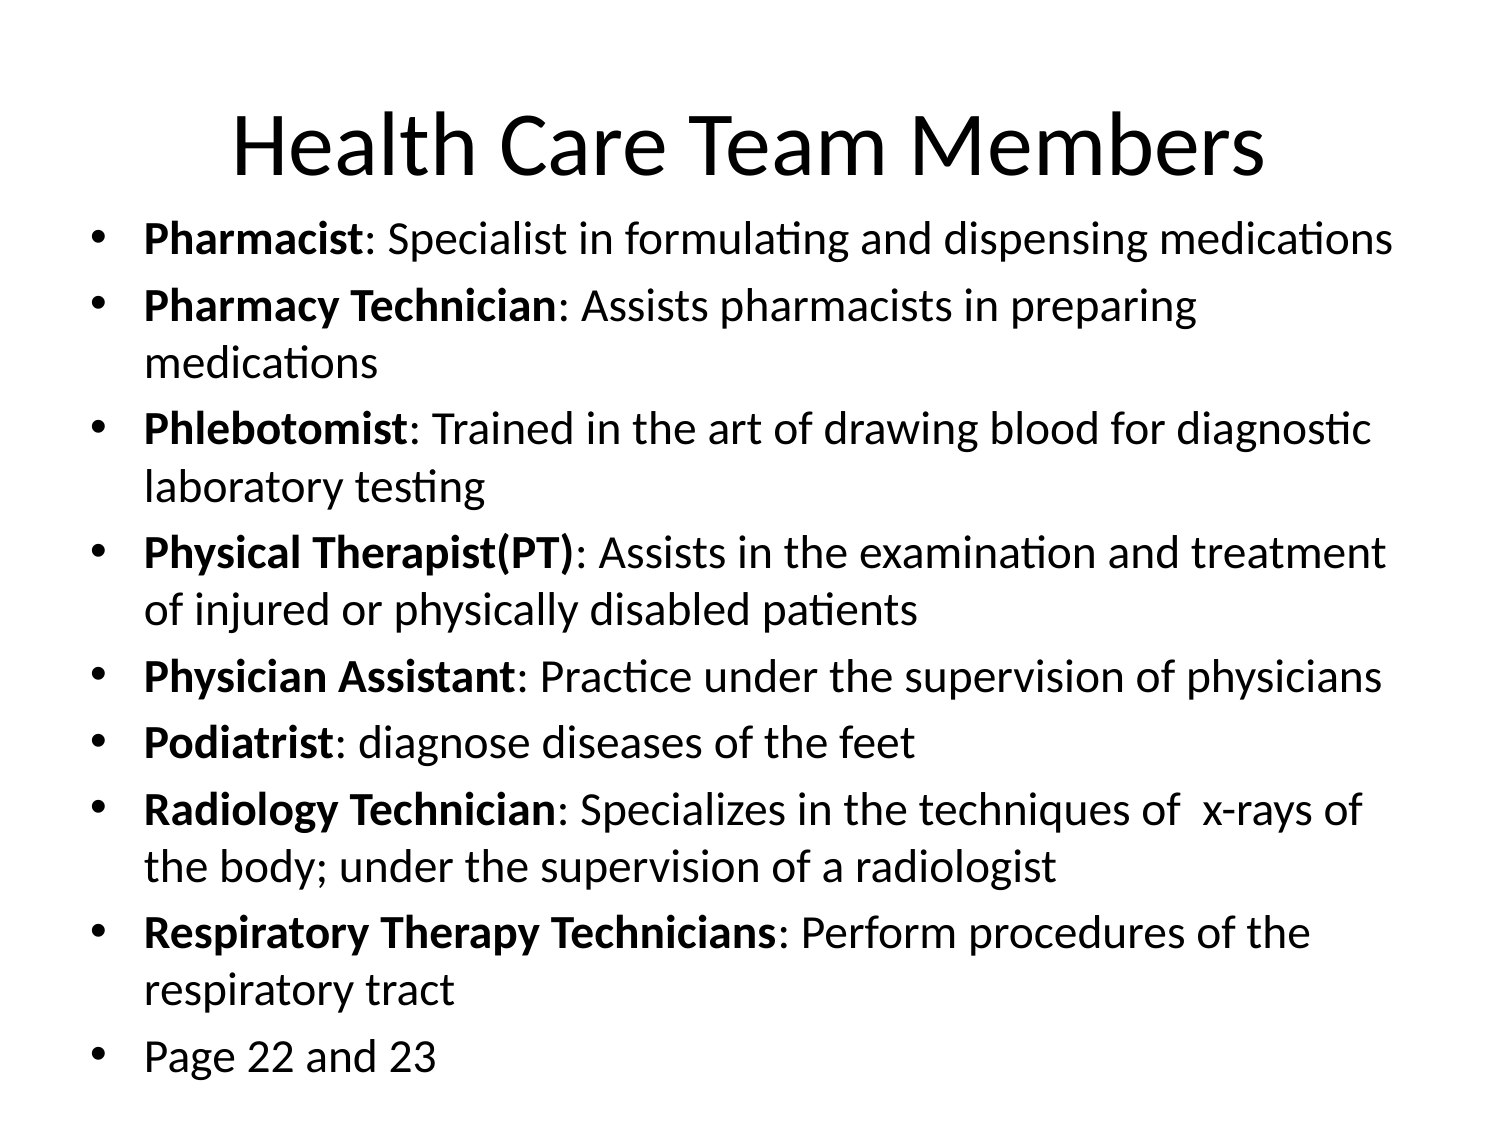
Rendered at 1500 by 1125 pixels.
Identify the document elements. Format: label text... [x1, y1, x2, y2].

title Health Care Team Members [75, 45, 1425, 200]
list Pharmacist: Specialist in formulating and dispensing medications Pharmacy Technician: Assists pharmacists in preparing medications Phlebotomist: Trained in the art of drawing blood for diagnostic laboratory testing Physical Therapist(PT): Assists in the examination and treatment of injured or physically disabled patients Physician Assistant: Practice under the supervision of physicians Podiatrist: diagnose diseases of the feet Radiology Technician: Specializes in the techniques of x-rays of the body; under the supervision of a radiologist Respiratory Therapy Technicians: Perform procedures of the respiratory tract Page 22 and 23 [75, 200, 1425, 1125]
